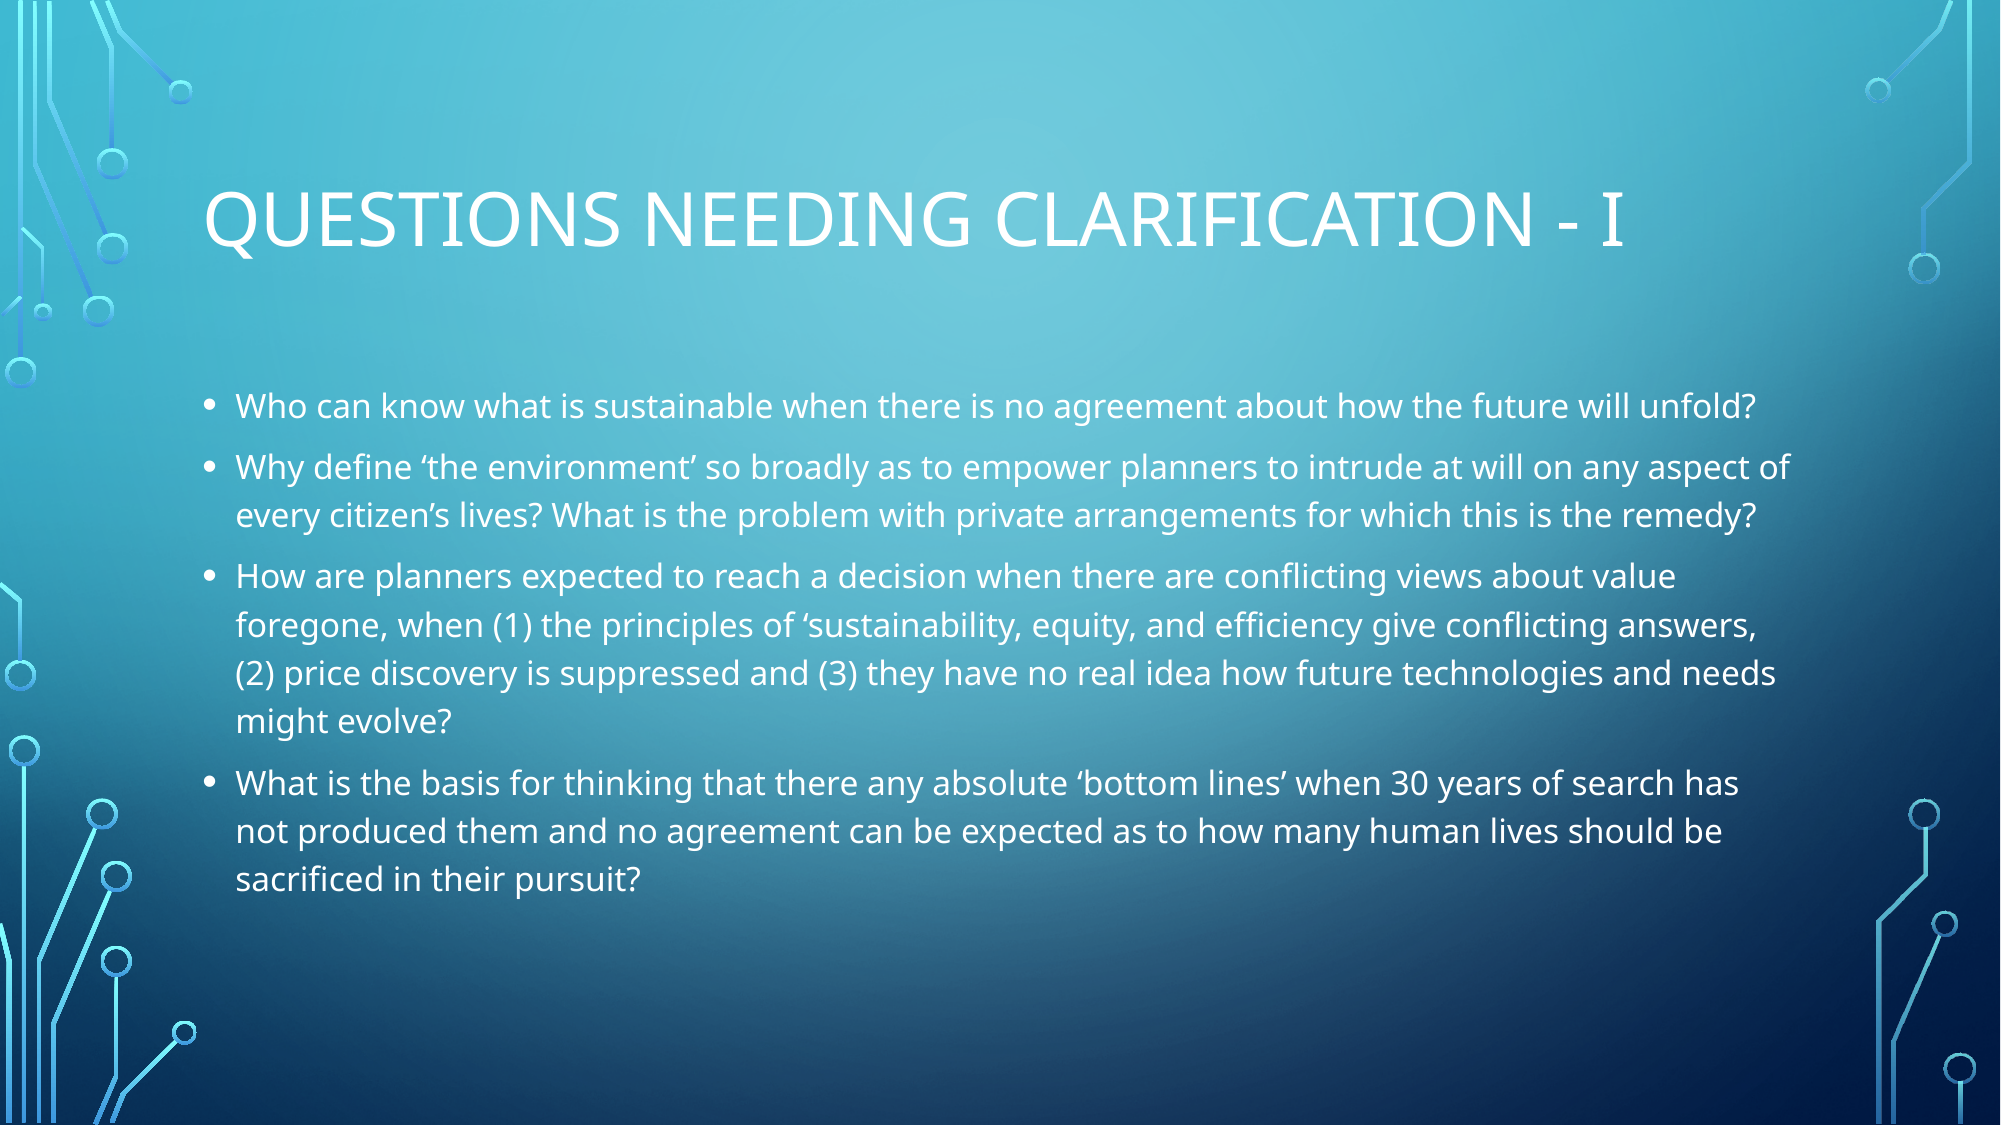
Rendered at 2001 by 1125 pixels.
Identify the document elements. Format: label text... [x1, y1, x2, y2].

list Who can know what is sustainable when there is no agreement about how the future will unfold? Why define ‘the environment’ so broadly as to empower planners to intrude at will on any aspect of every citizen’s lives? What is the problem with private arrangements for which this is the remedy? How are planners expected to reach a decision when there are conflicting views about value foregone, when (1) the principles of ‘sustainability, equity, and efficiency give conflicting answers, (2) price discovery is suppressed and (3) they have no real idea how future technologies and needs might evolve? What is the basis for thinking that there any absolute ‘bottom lines’ when 30 years of search has not produced them and no agreement can be expected as to how many human lives should be sacrificed in their pursuit? [187, 369, 1813, 950]
title Questions needing clarification - I [187, 101, 1813, 344]
